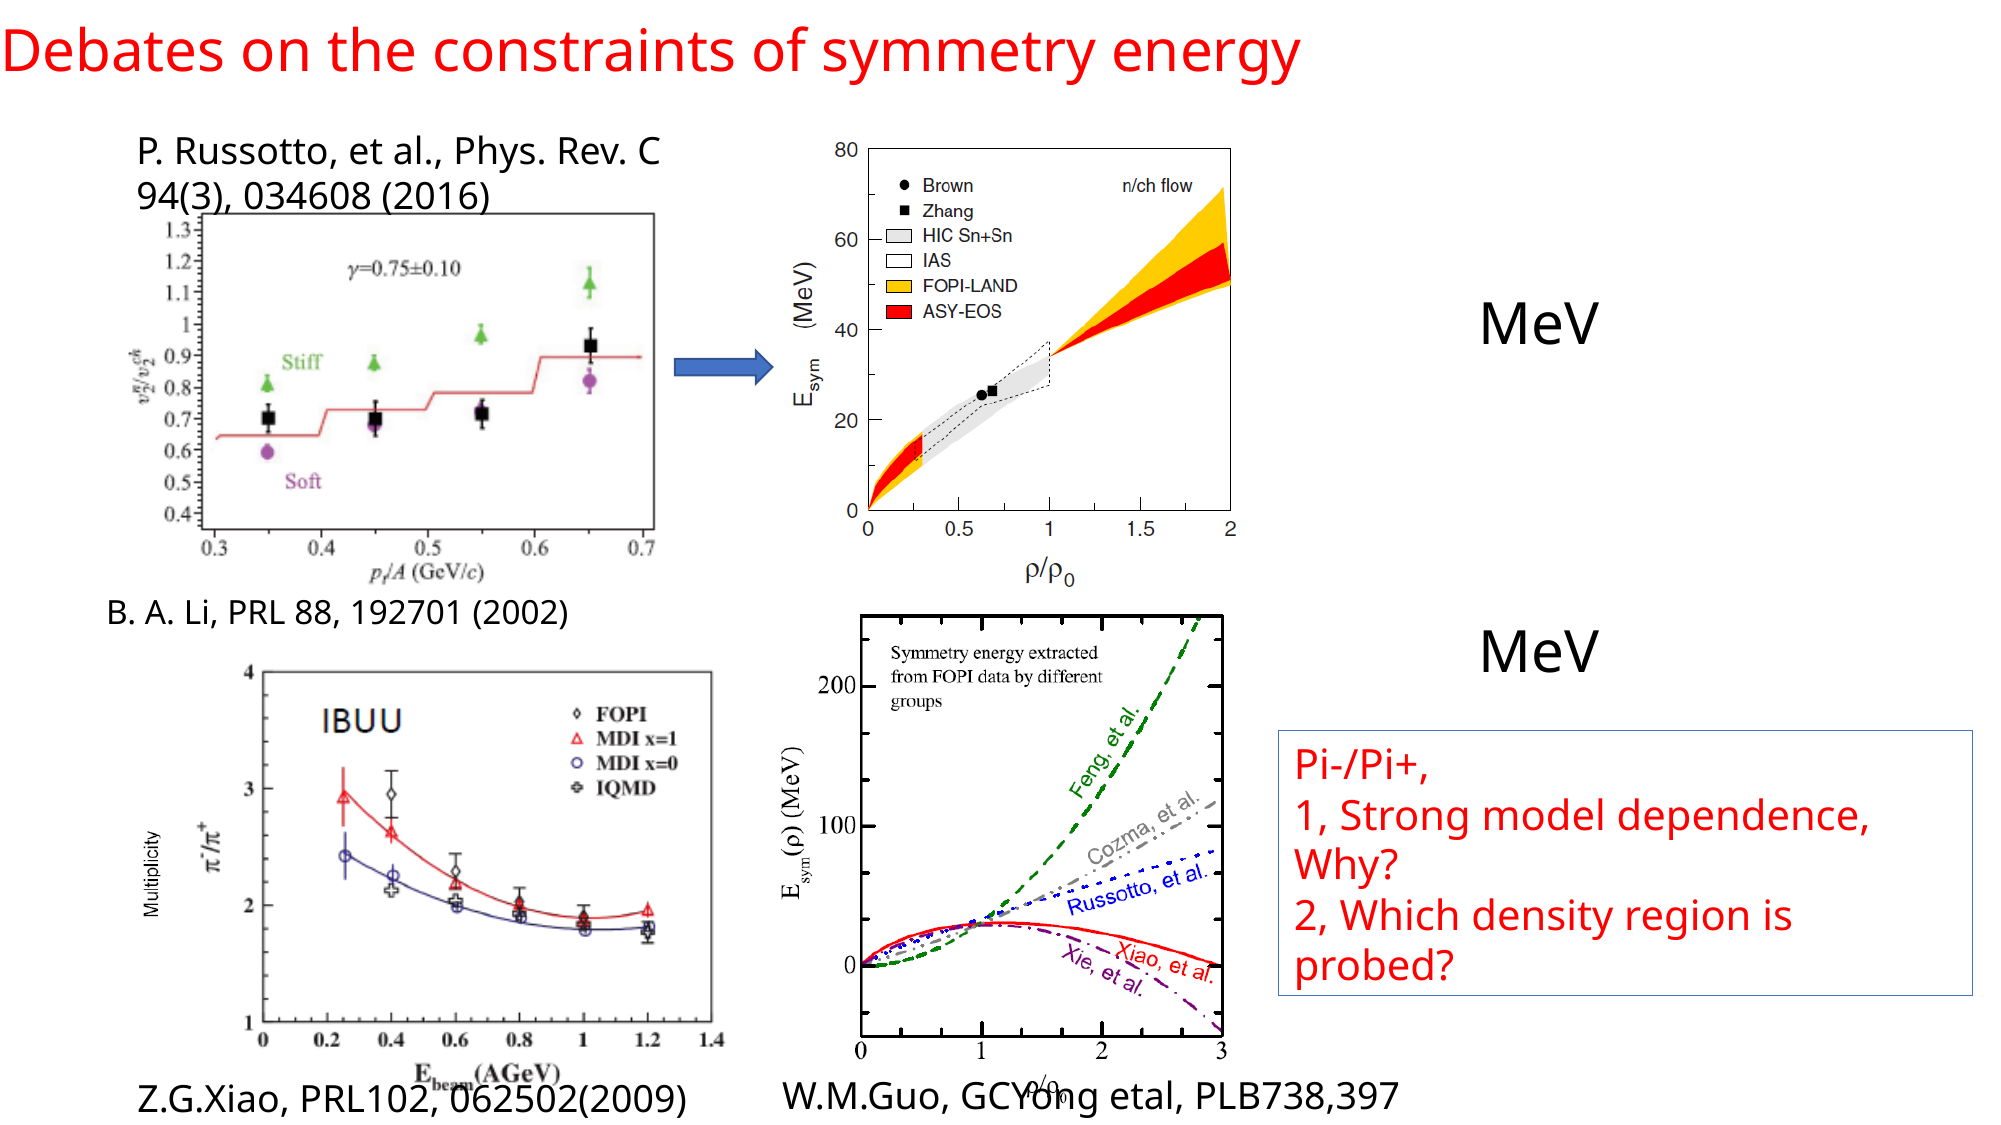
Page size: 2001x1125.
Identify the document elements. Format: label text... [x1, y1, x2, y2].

text_box [675, 348, 767, 387]
text_box Z.G.Xiao, PRL102, 062502(2009) [122, 1067, 703, 1125]
text_box B. A. Li, PRL 88, 192701 (2002) [91, 594, 675, 639]
text_box Pi-/Pi+, 1, Strong model dependence, Why? 2, Which density region is probed? [1278, 730, 1973, 996]
text_box W.M.Guo, GCYong etal, PLB738,397 [767, 1064, 1416, 1125]
text_box P. Russotto, et al., Phys. Rev. C 94(3), 034608 (2016) [121, 119, 712, 225]
picture [84, 186, 675, 594]
text_box Debates on the constraints of symmetry energy [0, 5, 1317, 91]
picture [767, 135, 1265, 595]
picture [129, 597, 1256, 1118]
